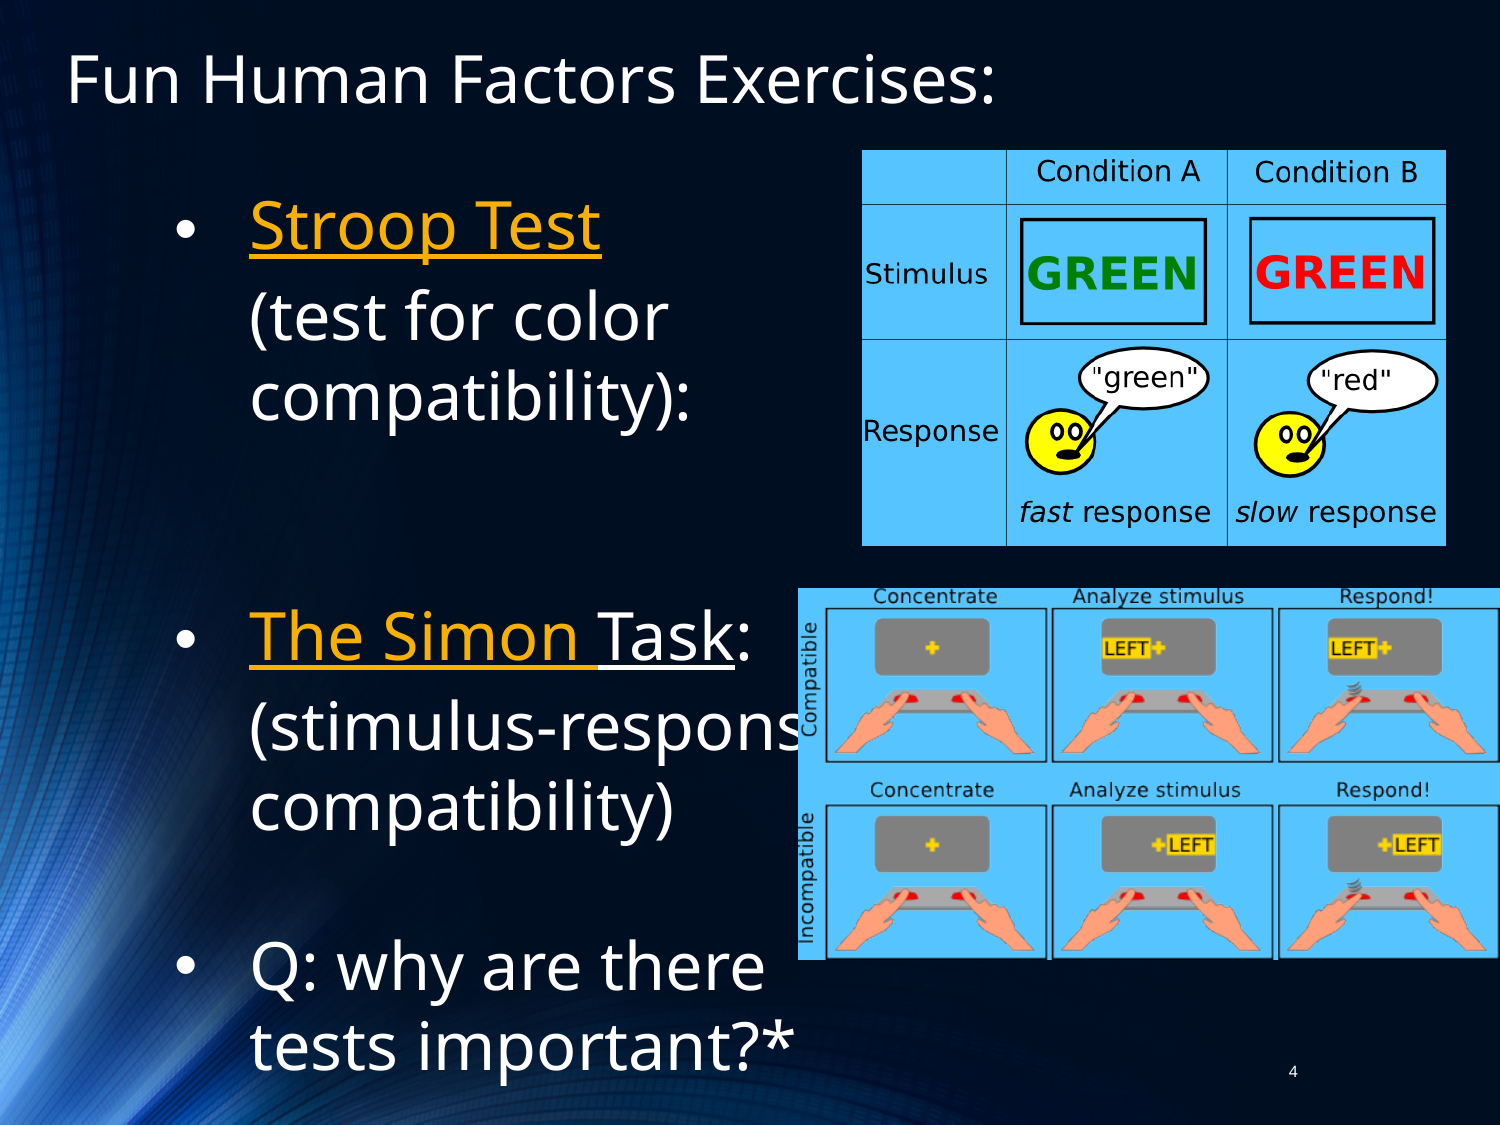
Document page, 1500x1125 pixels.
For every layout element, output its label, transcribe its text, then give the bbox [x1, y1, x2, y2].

slide_number 4 [1209, 1050, 1313, 1096]
picture [0, 0, 1500, 1125]
text_box Stroop Test (test for color compatibility): The Simon Task: (stimulus-response compatibility) Q: why are there tests important?* [159, 130, 892, 1092]
text_box Fun Human Factors Exercises: [50, 24, 1324, 126]
